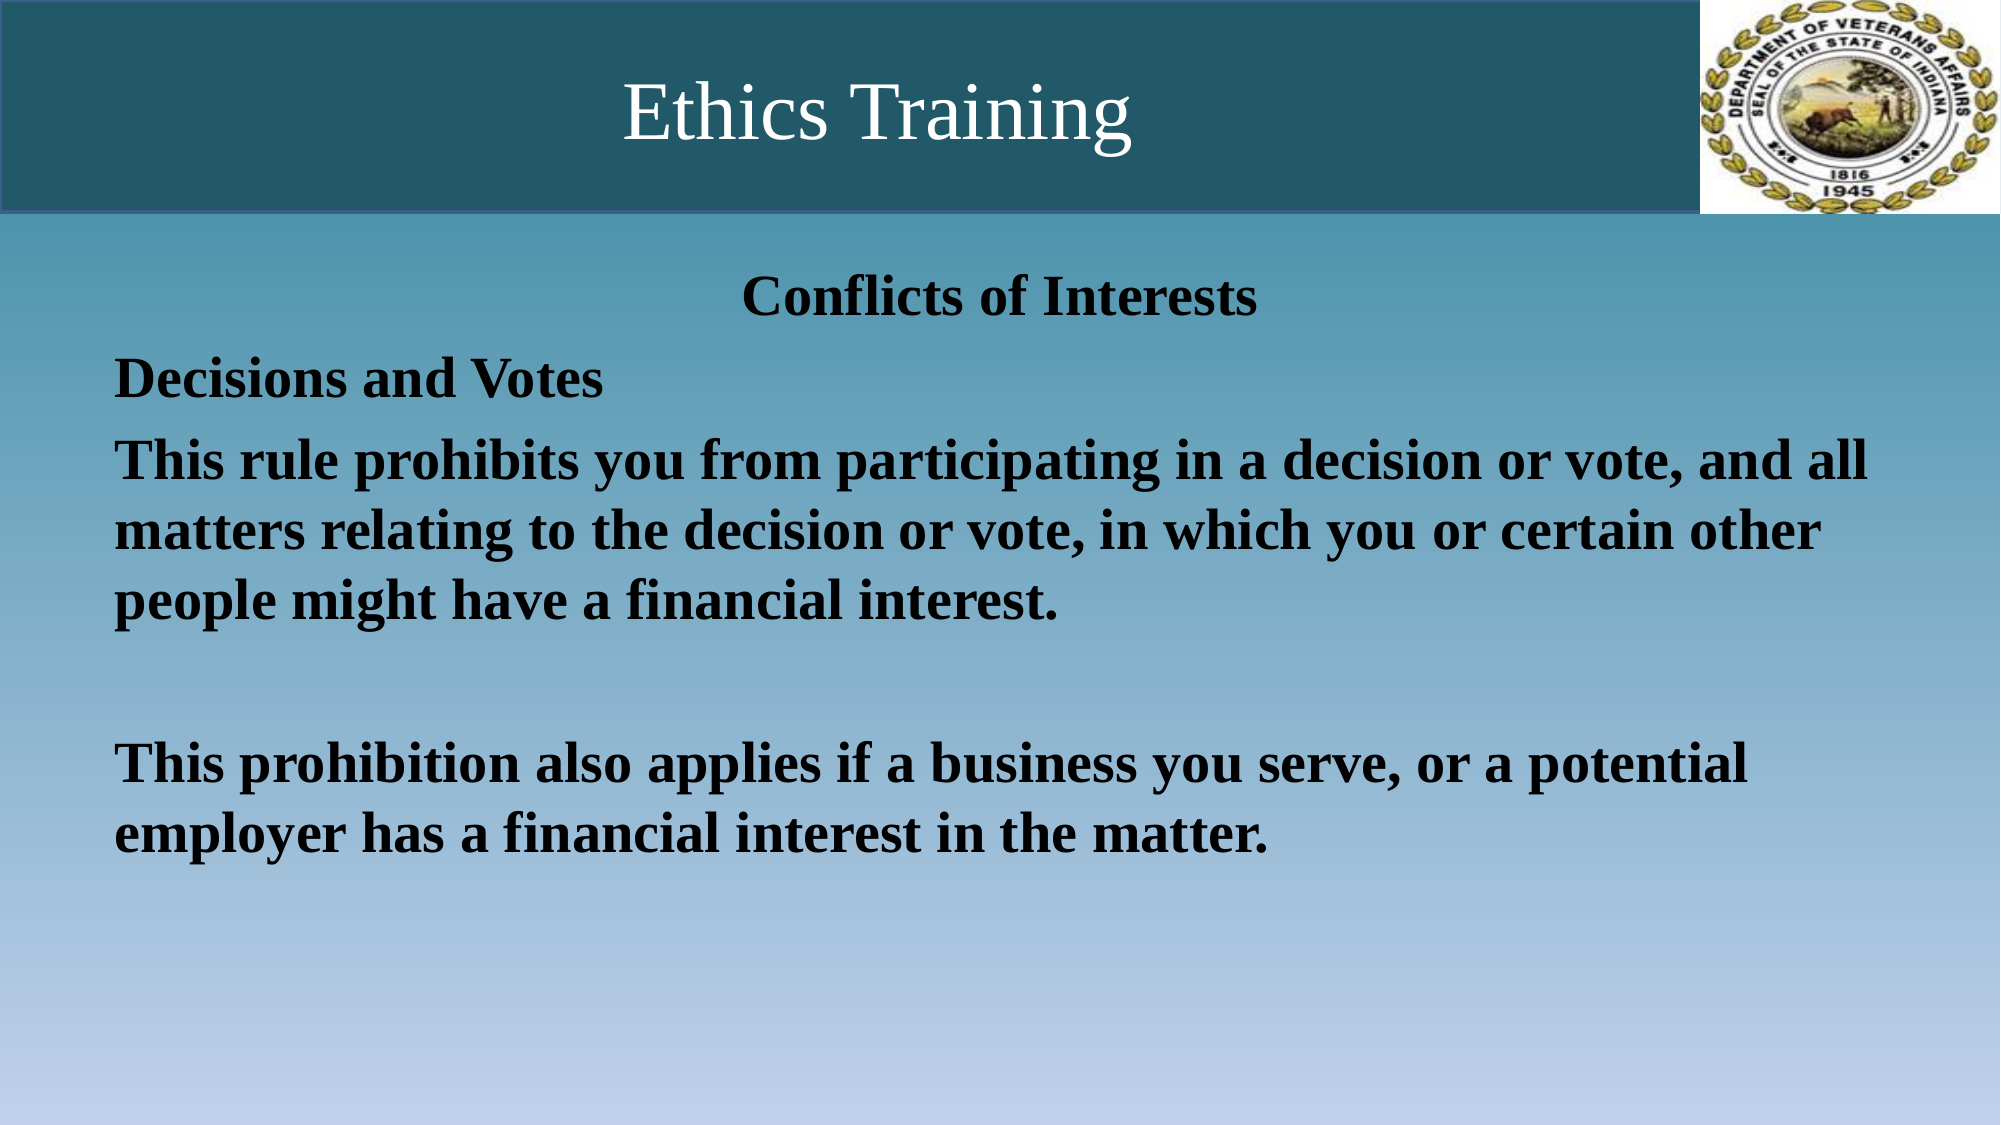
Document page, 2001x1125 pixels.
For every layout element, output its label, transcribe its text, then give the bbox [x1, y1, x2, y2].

title Ethics Training [0, 0, 1701, 213]
picture [1700, 0, 2000, 214]
list Conflicts of Interests Decisions and Votes This rule prohibits you from participating in a decision or vote, and all matters relating to the decision or vote, in which you or certain other people might have a financial interest. This prohibition also applies if a business you serve, or a potential employer has a financial interest in the matter. [99, 249, 1901, 1006]
